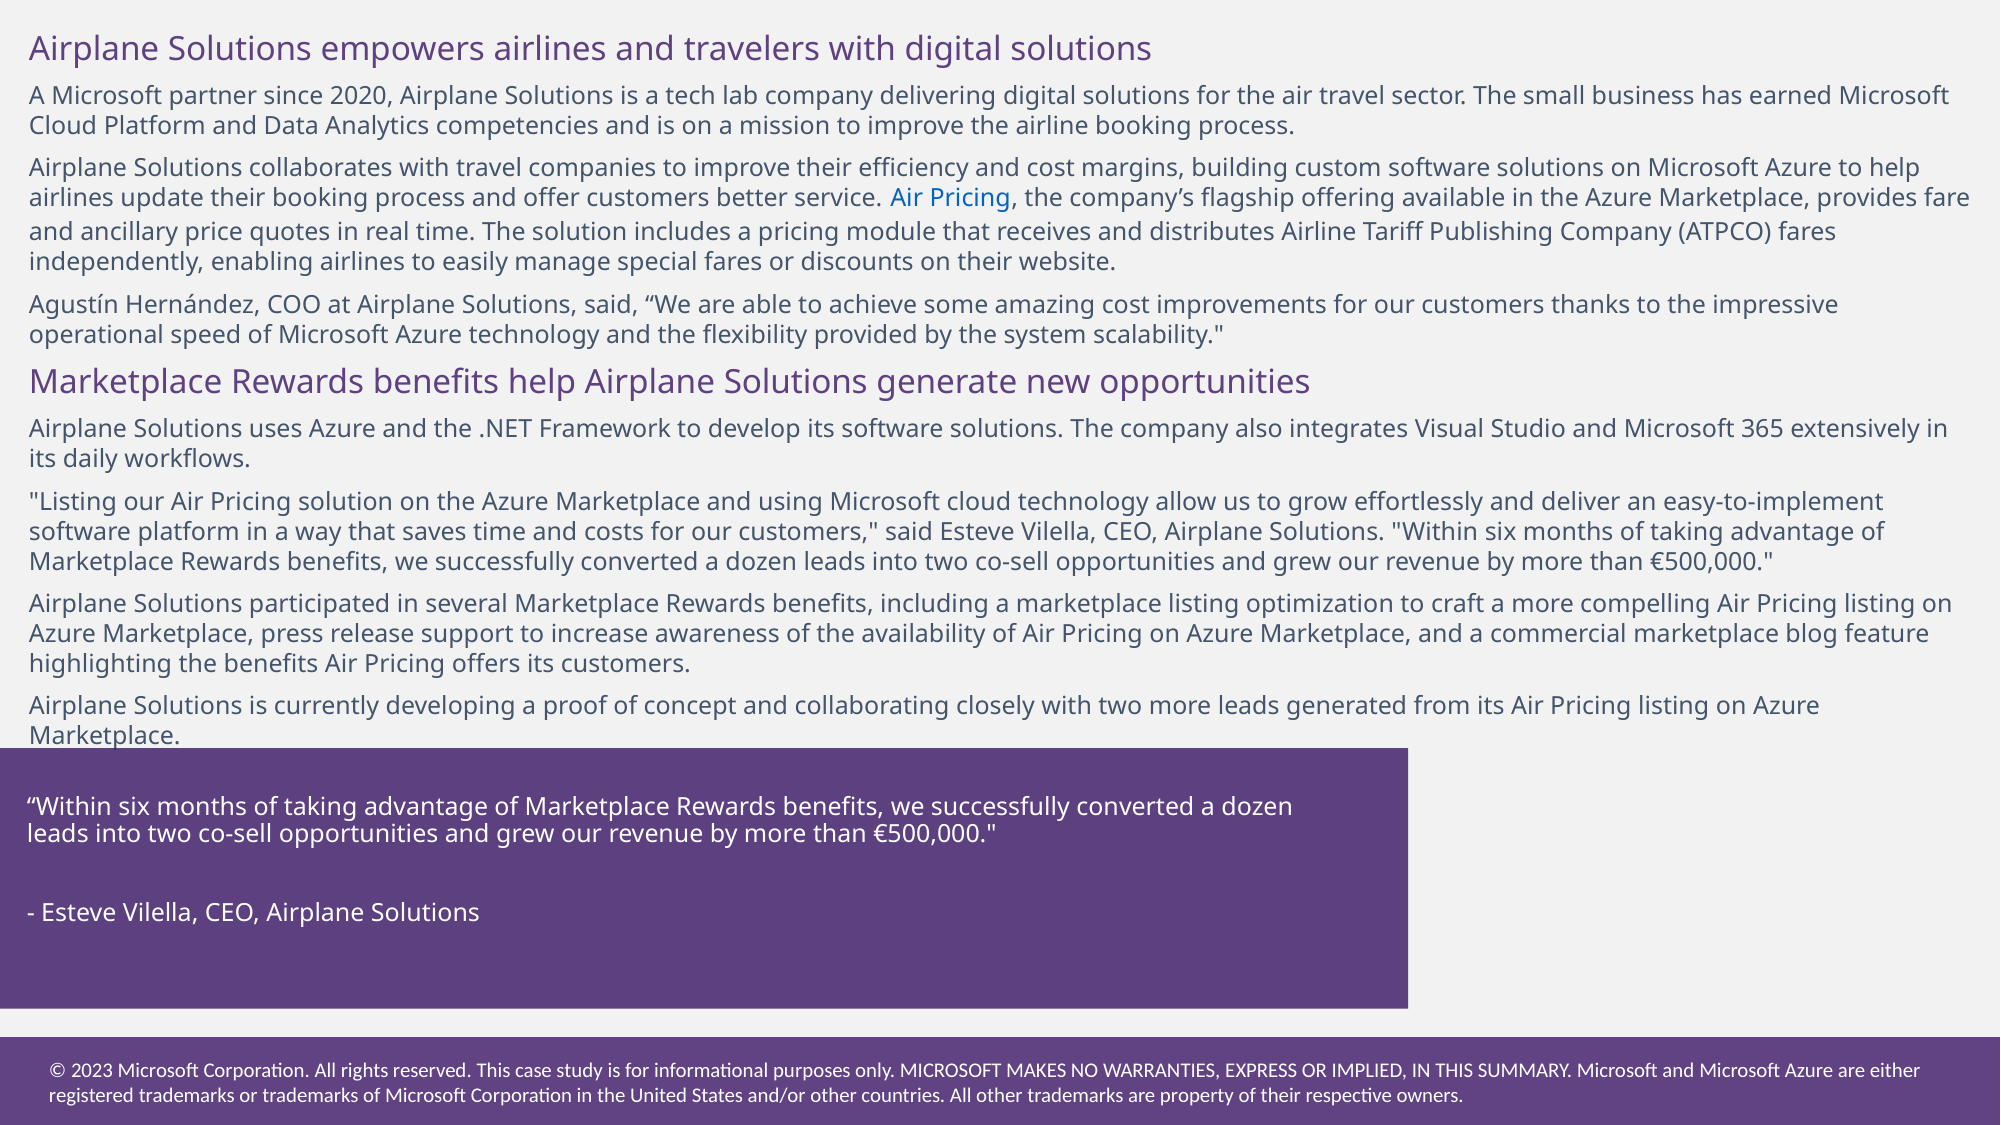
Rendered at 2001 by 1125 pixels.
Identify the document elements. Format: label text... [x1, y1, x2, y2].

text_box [0, 747, 1409, 1009]
text_box [0, 0, 2000, 1037]
text_box Airplane Solutions empowers airlines and travelers with digital solutions A Microsoft partner since 2020, Airplane Solutions is a tech lab company delivering digital solutions for the air travel sector. The small business has earned Microsoft Cloud Platform and Data Analytics competencies and is on a mission to improve the airline booking process. Airplane Solutions collaborates with travel companies to improve their efficiency and cost margins, building custom software solutions on Microsoft Azure to help airlines update their booking process and offer customers better service. Air Pricing, the company’s flagship offering available in the Azure Marketplace, provides fare and ancillary price quotes in real time. The solution includes a pricing module that receives and distributes Airline Tariff Publishing Company (ATPCO) fares independently, enabling airlines to easily manage special fares or discounts on their website. Agustín Hernández, COO at Airplane Solutions, said, “We are able to achieve some amazing cost improvements for our customers thanks to the impressive operational speed of Microsoft Azure technology and the flexibility provided by the system scalability." Marketplace Rewards benefits help Airplane Solutions generate new opportunities Airplane Solutions uses Azure and the .NET Framework to develop its software solutions. The company also integrates Visual Studio and Microsoft 365 extensively in its daily workflows. "Listing our Air Pricing solution on the Azure Marketplace and using Microsoft cloud technology allow us to grow effortlessly and deliver an easy-to-implement software platform in a way that saves time and costs for our customers," said Esteve Vilella, CEO, Airplane Solutions. "Within six months of taking advantage of Marketplace Rewards benefits, we successfully converted a dozen leads into two co-sell opportunities and grew our revenue by more than €500,000." Airplane Solutions participated in several Marketplace Rewards benefits, including a marketplace listing optimization to craft a more compelling Air Pricing listing on Azure Marketplace, press release support to increase awareness of the availability of Air Pricing on Azure Marketplace, and a commercial marketplace blog feature highlighting the benefits Air Pricing offers its customers. Airplane Solutions is currently developing a proof of concept and collaborating closely with two more leads generated from its Air Pricing listing on Azure Marketplace. [13, 19, 1988, 758]
text_box © 2023 Microsoft Corporation. All rights reserved. This case study is for informational purposes only. MICROSOFT MAKES NO WARRANTIES, EXPRESS OR IMPLIED, IN THIS SUMMARY. Microsoft and Microsoft Azure are either registered trademarks or trademarks of Microsoft Corporation in the United States and/or other countries. All other trademarks are property of their respective owners. [46, 1057, 1975, 1108]
text_box [0, 1037, 2000, 1125]
